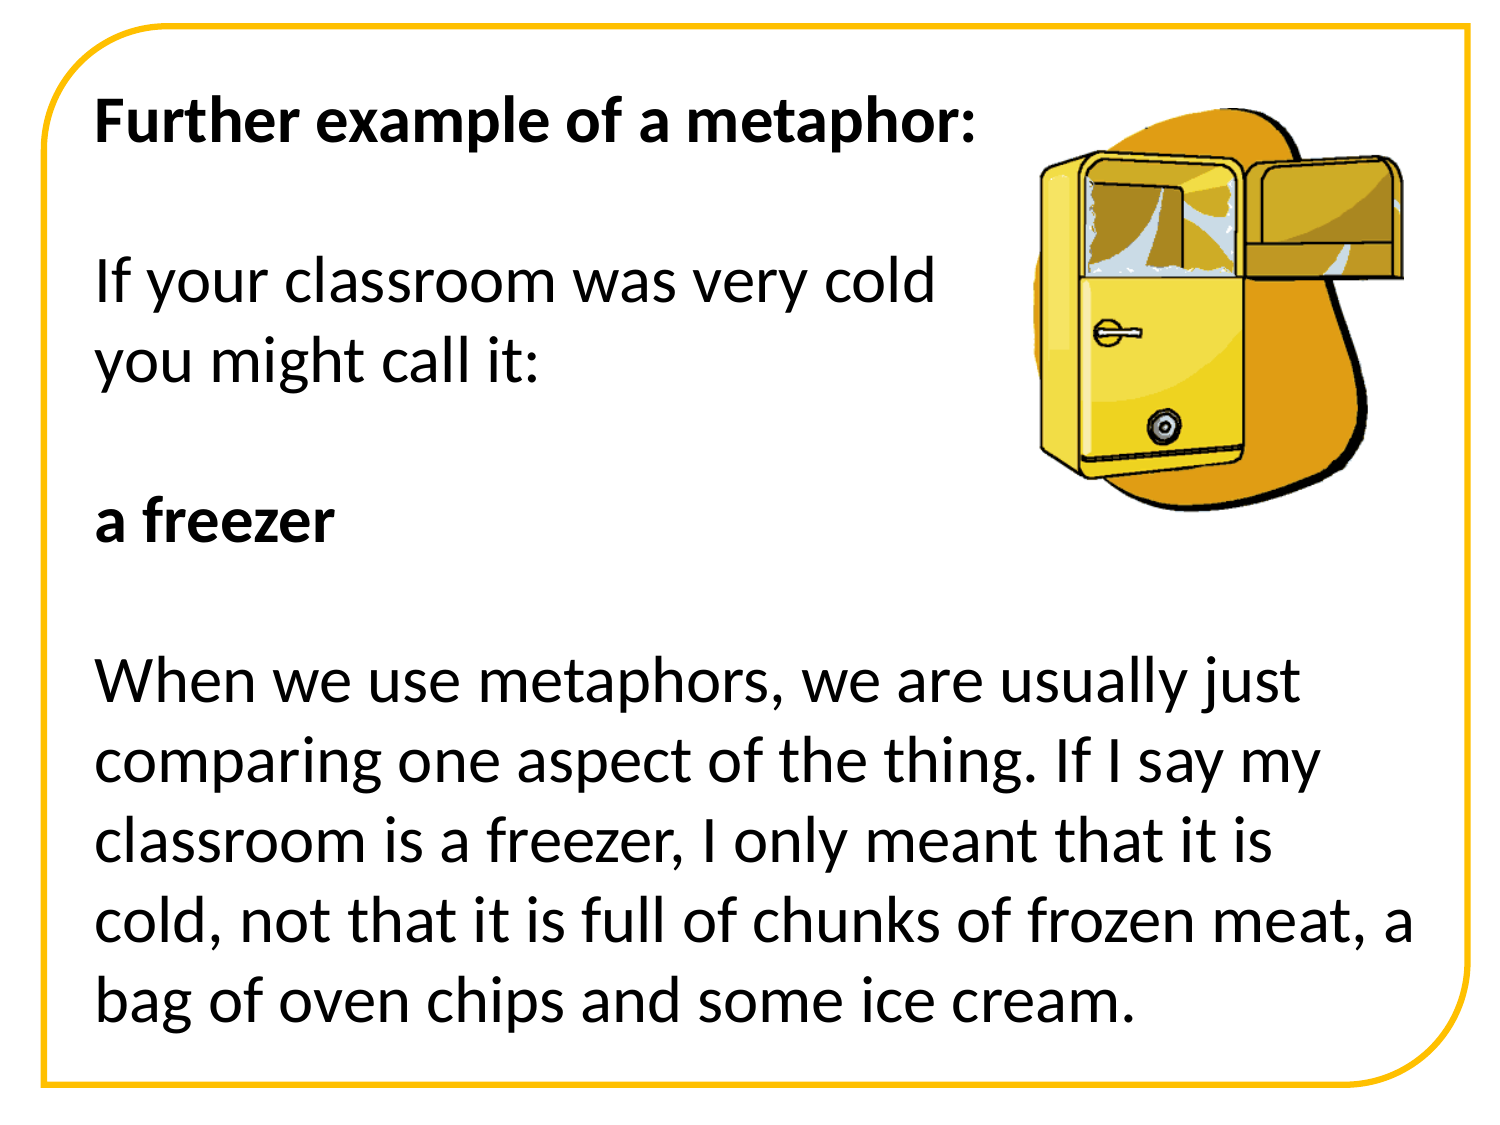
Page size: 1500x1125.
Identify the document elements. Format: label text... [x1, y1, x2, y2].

text_box Further example of a metaphor: If your classroom was very cold you might call it: a freezer When we use metaphors, we are usually just comparing one aspect of the thing. If I say my classroom is a freezer, I only meant that it is cold, not that it is full of chunks of frozen meat, a bag of oven chips and some ice cream. [42, 25, 1469, 1086]
picture [1031, 108, 1404, 521]
